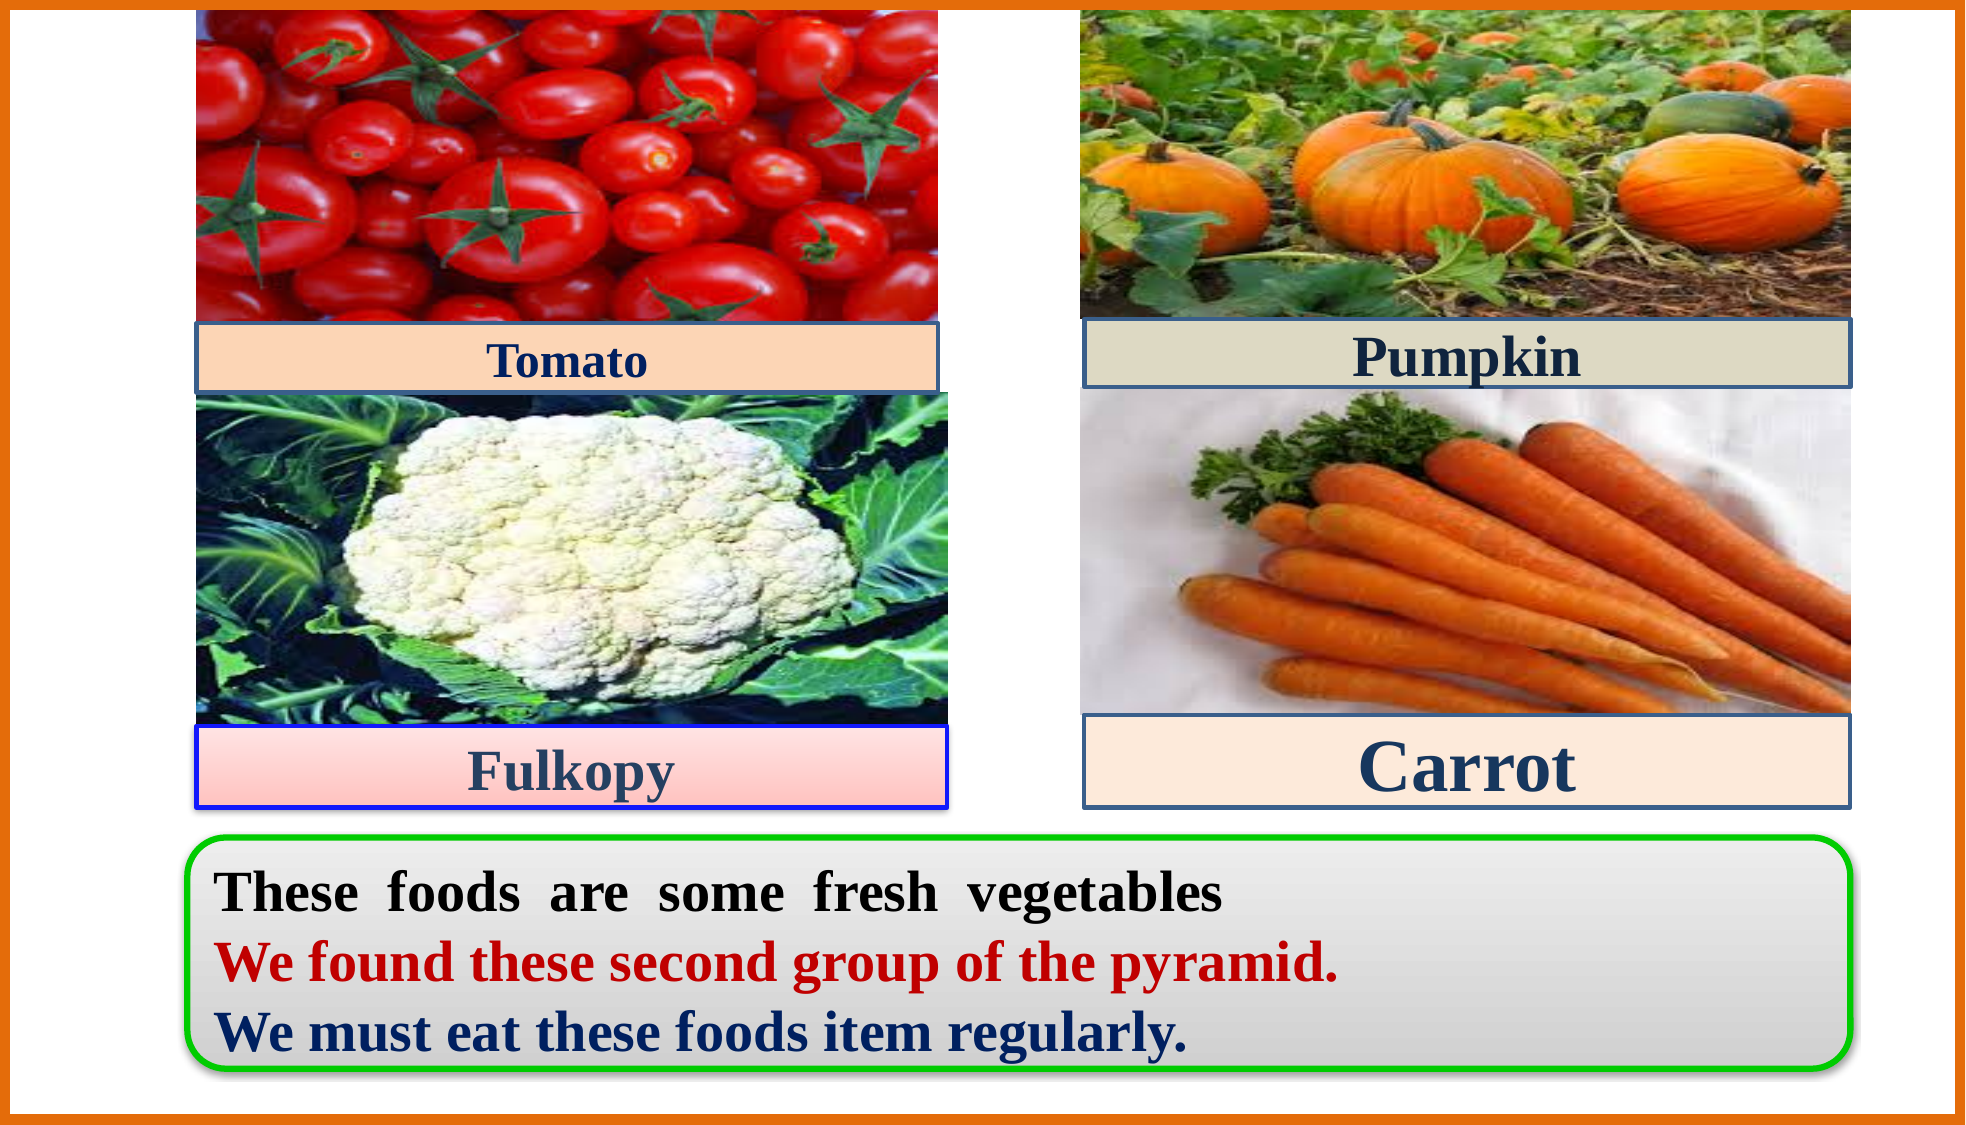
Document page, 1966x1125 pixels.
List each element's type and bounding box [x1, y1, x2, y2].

picture [196, 5, 939, 333]
picture [1080, 5, 1851, 319]
picture [1080, 387, 1851, 716]
text_box [0, 0, 1966, 1125]
picture [196, 392, 948, 725]
